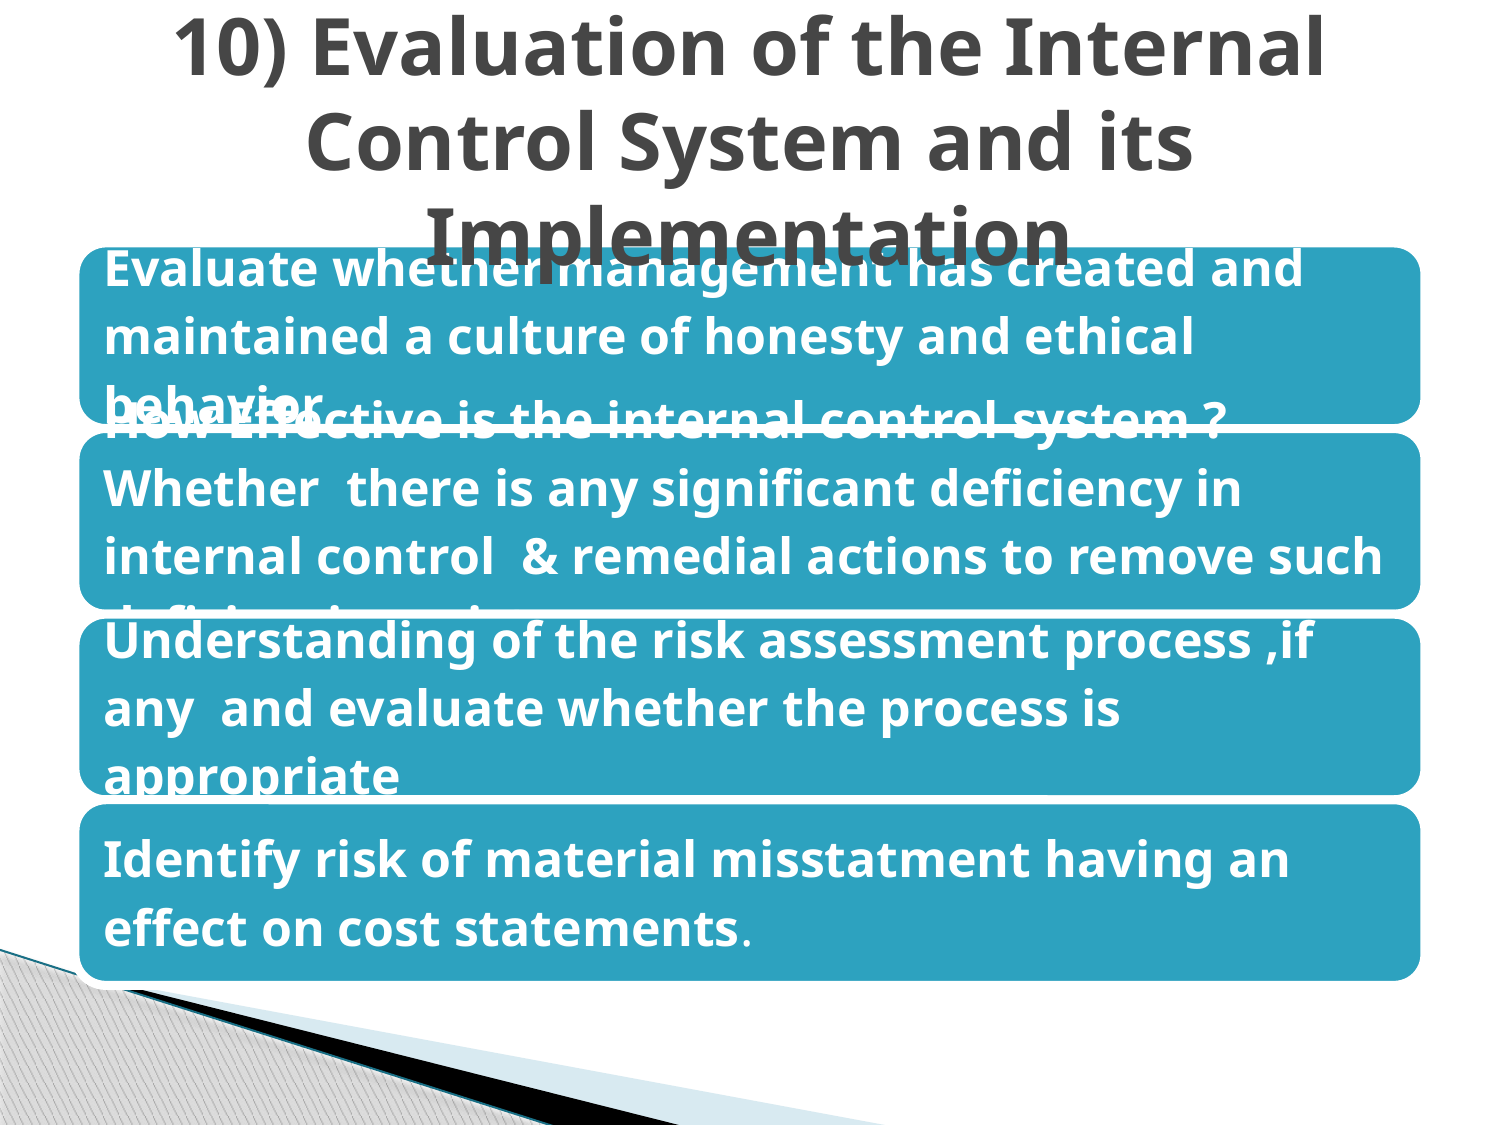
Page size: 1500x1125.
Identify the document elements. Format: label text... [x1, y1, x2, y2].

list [74, 242, 1426, 986]
title 10) Evaluation of the Internal Control System and its Implementation [75, 45, 1425, 233]
